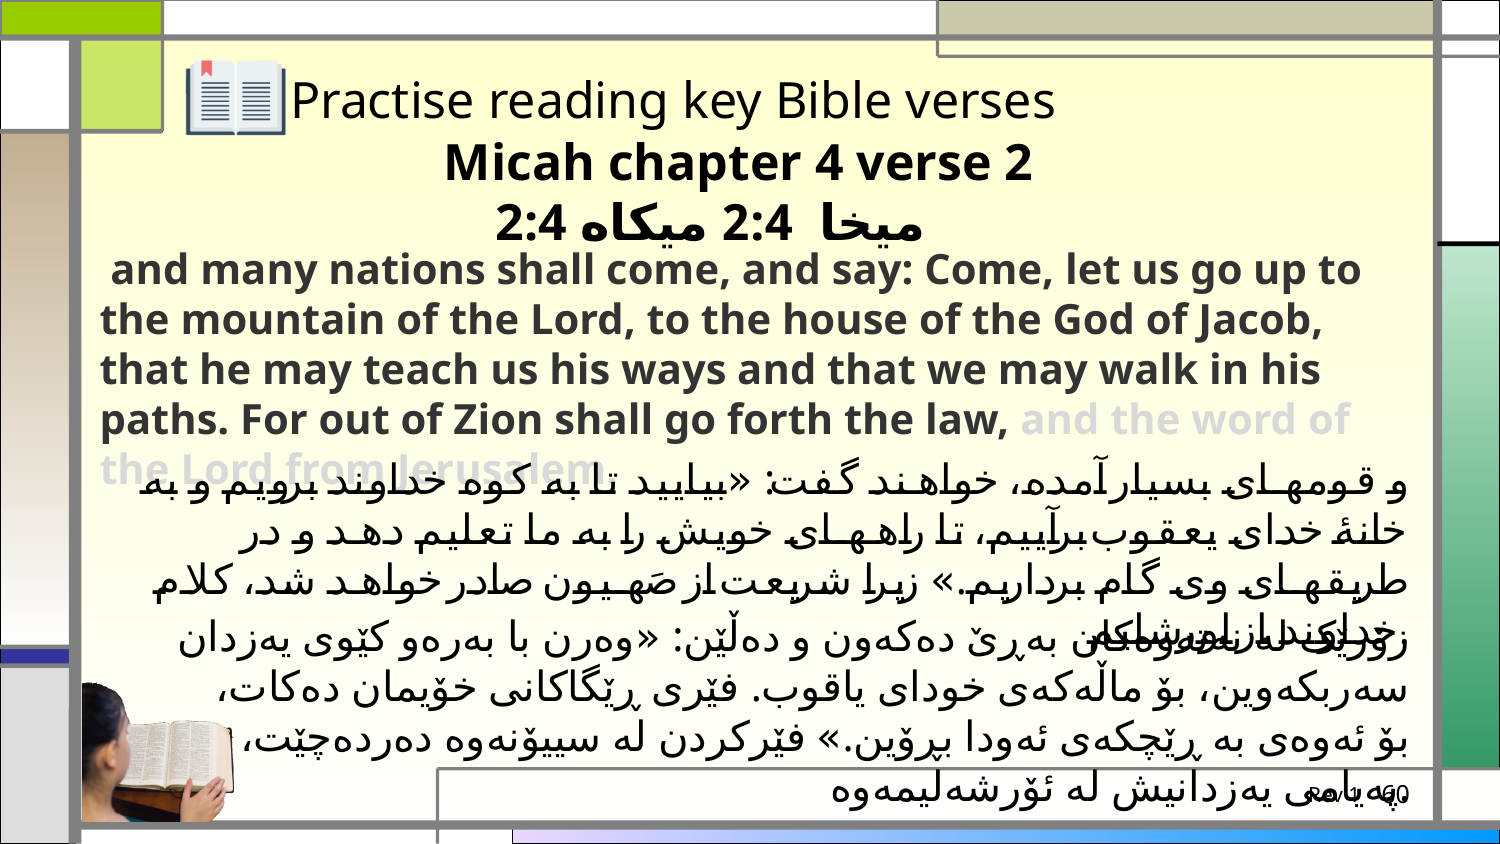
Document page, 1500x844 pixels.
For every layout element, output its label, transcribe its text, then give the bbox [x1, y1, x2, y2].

text_box Practise reading key Bible verses [147, 15, 1199, 181]
text_box Rev 1 [1293, 774, 1387, 814]
text_box and many nations shall come, and say: Come, let us go up to the mountain of the Lord, to the house of the God of Jacob, that he may teach us his ways and that we may walk in his paths. For out of Zion shall go forth the law, and the word of the Lord from Jerusalem. [84, 234, 1432, 374]
text_box زۆرێک لە نەتەوەکان بەڕێ دەکەون و دەڵێن: «وەرن با بەرەو کێوی یەزدان سەربکەوین، بۆ ماڵەکەی خودای یاقوب. فێری ڕێگاکانی خۆیمان دەکات، بۆ ئەوەی بە ڕێچکەی ئەودا بڕۆین.» فێرکردن لە سییۆنەوە دەردەچێت، پەیامی یەزدانیش لە ئۆرشەلیمەوە. [161, 602, 1425, 818]
picture [81, 682, 235, 822]
picture [176, 53, 291, 143]
text_box Micah chapter 4 verse 2 2:4 میخا 2:4 میکاه [156, 123, 1049, 258]
text_box و قومهای بسیار آمده، خواهند گفت: «بیایید تا به کوه خداوند برویم و به خانۀ خدای یعقوب برآییم، تا راههای خویش را به ما تعلیم دهد و در طریقهای وی گام برداریم.» زیرا شریعت از صَهیون صادر خواهد شد، کلام خداوند از اورشلیم. [101, 445, 1425, 660]
